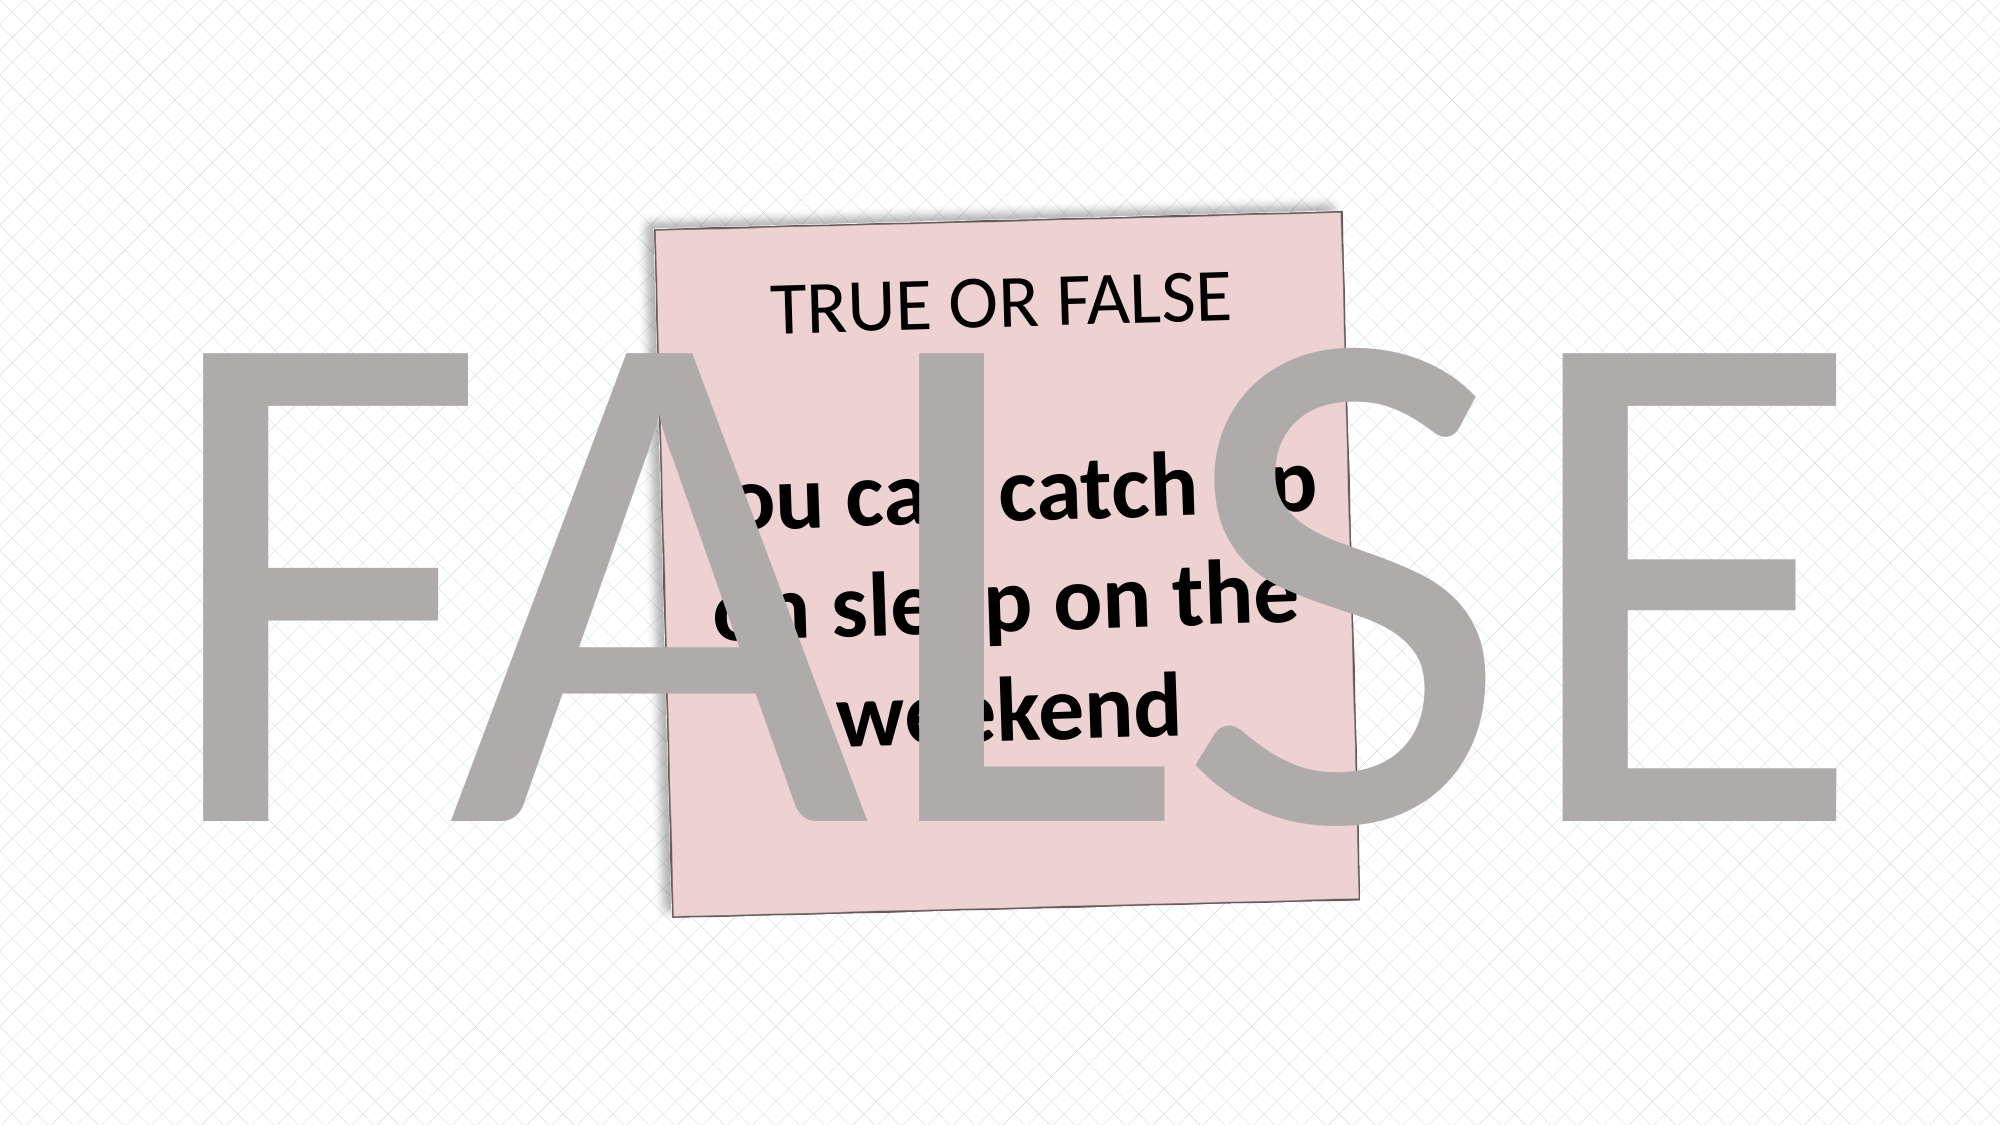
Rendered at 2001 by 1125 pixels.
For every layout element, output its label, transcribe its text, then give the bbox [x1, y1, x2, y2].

text_box FALSE [11, 84, 2000, 975]
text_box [616, 215, 1357, 905]
